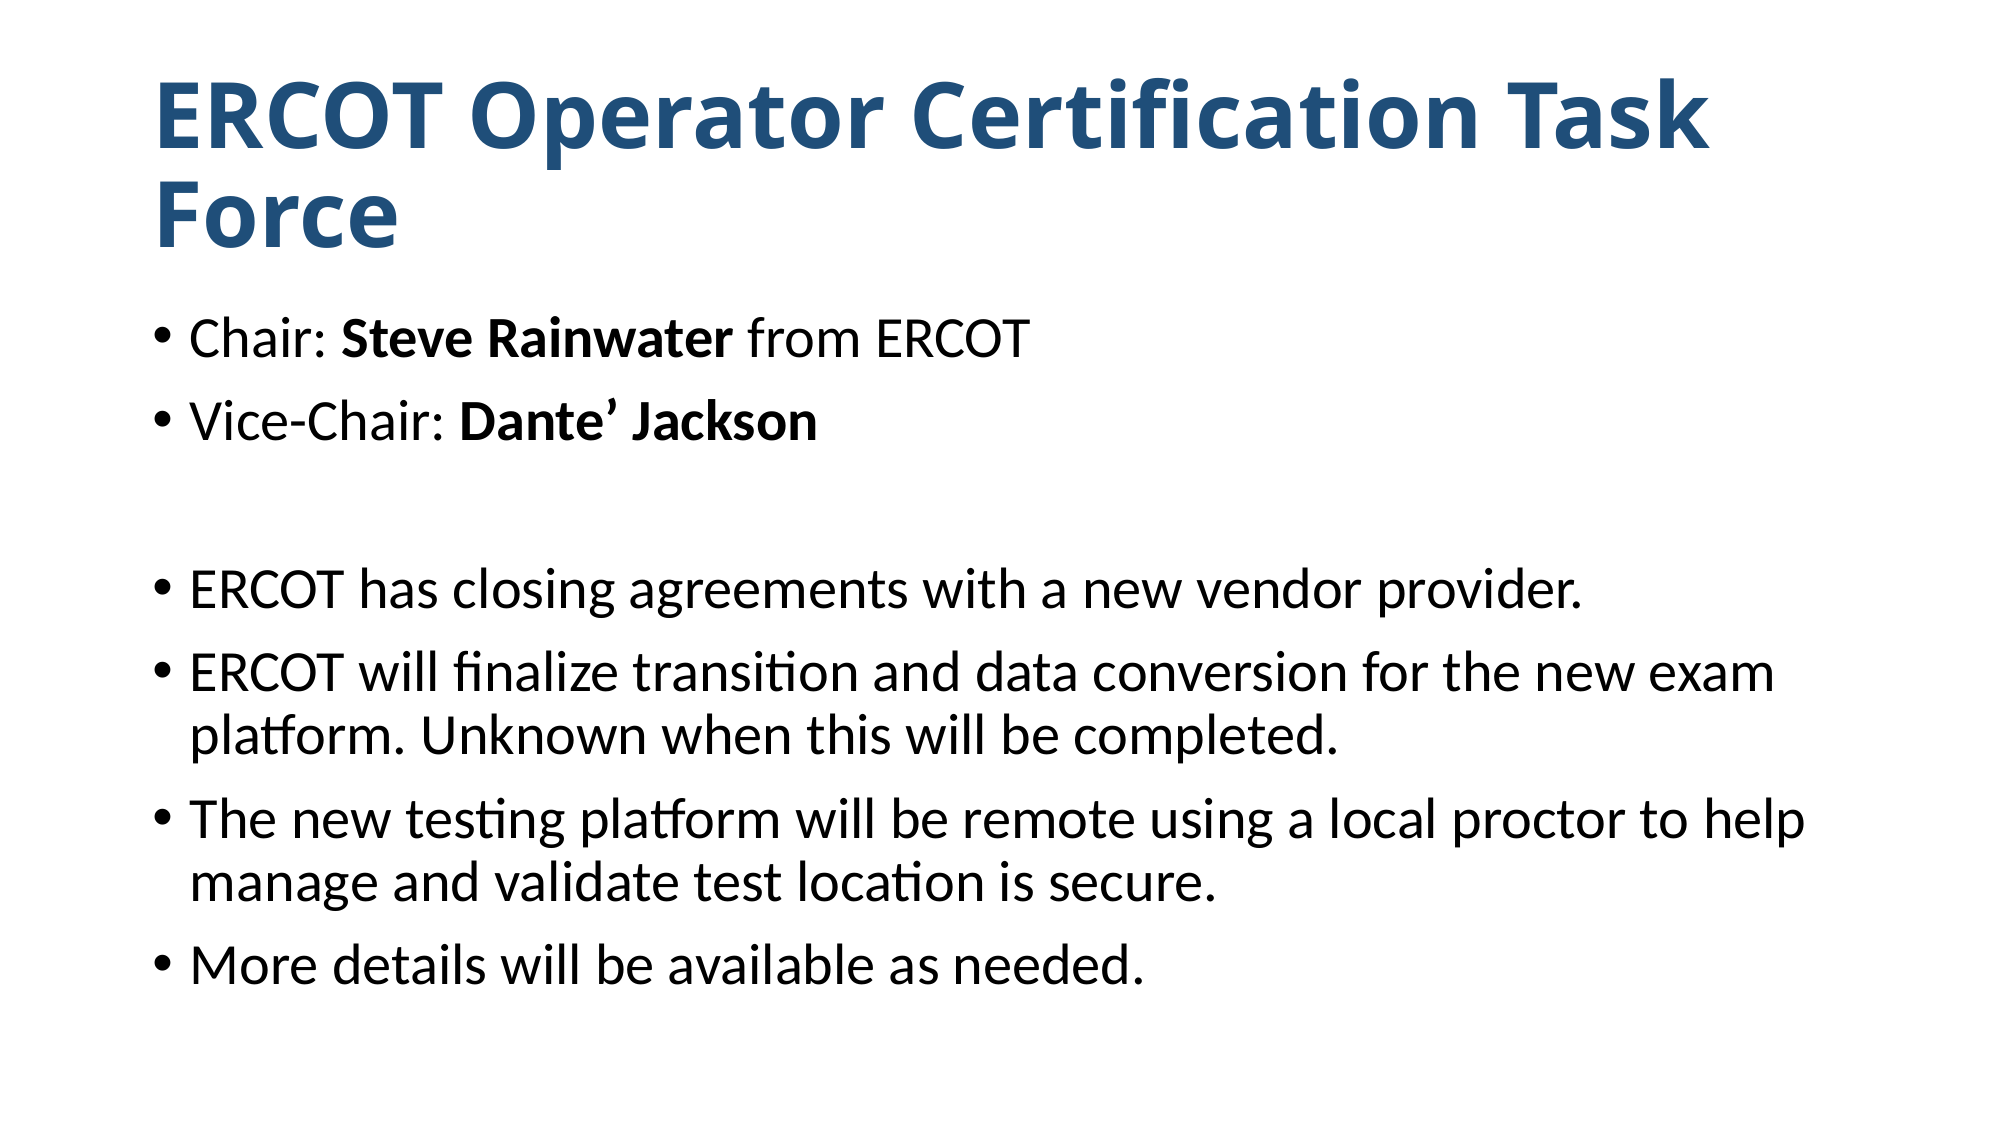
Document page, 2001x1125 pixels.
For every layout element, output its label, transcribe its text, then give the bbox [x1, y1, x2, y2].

title ERCOT Operator Certification Task Force [137, 59, 1863, 278]
list Chair: Steve Rainwater from ERCOT Vice-Chair: Dante’ Jackson ERCOT has closing agreements with a new vendor provider. ERCOT will finalize transition and data conversion for the new exam platform. Unknown when this will be completed. The new testing platform will be remote using a local proctor to help manage and validate test location is secure. More details will be available as needed. [137, 299, 1863, 1014]
